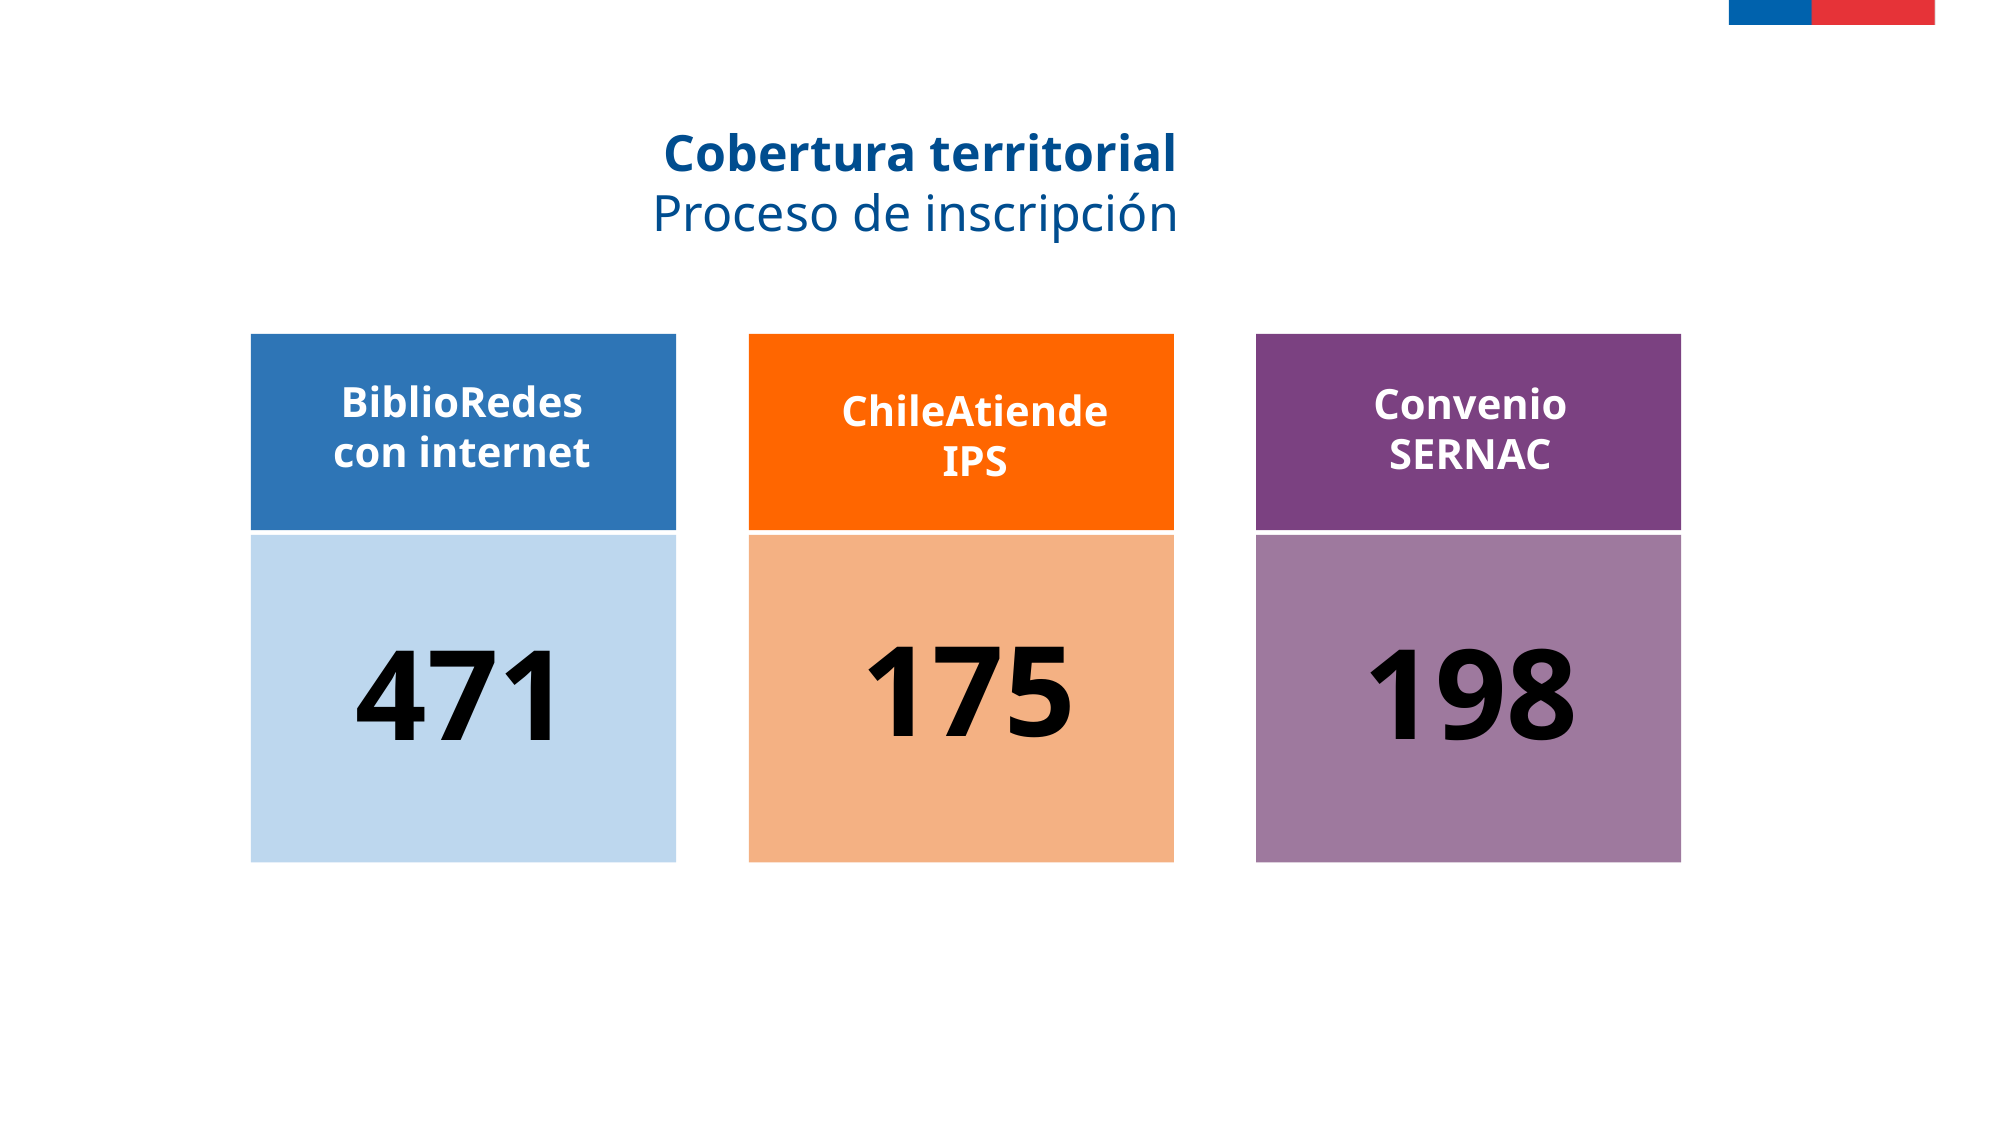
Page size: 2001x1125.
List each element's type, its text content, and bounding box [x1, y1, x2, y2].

text_box 471 [310, 608, 616, 774]
text_box 175 [798, 604, 1139, 769]
text_box Cobertura territorial [456, 113, 1385, 189]
text_box [1256, 333, 1682, 531]
text_box [748, 333, 1174, 531]
text_box BiblioRedes con internet [293, 368, 631, 484]
text_box [250, 333, 677, 531]
text_box [748, 534, 1174, 863]
text_box ChileAtiende IPS [807, 377, 1143, 492]
text_box 198 [1314, 607, 1628, 772]
text_box Convenio SERNAC [1291, 370, 1649, 485]
text_box Proceso de inscripción [553, 174, 1292, 250]
picture [1728, 0, 1936, 25]
text_box [1256, 534, 1682, 863]
text_box [250, 534, 677, 863]
